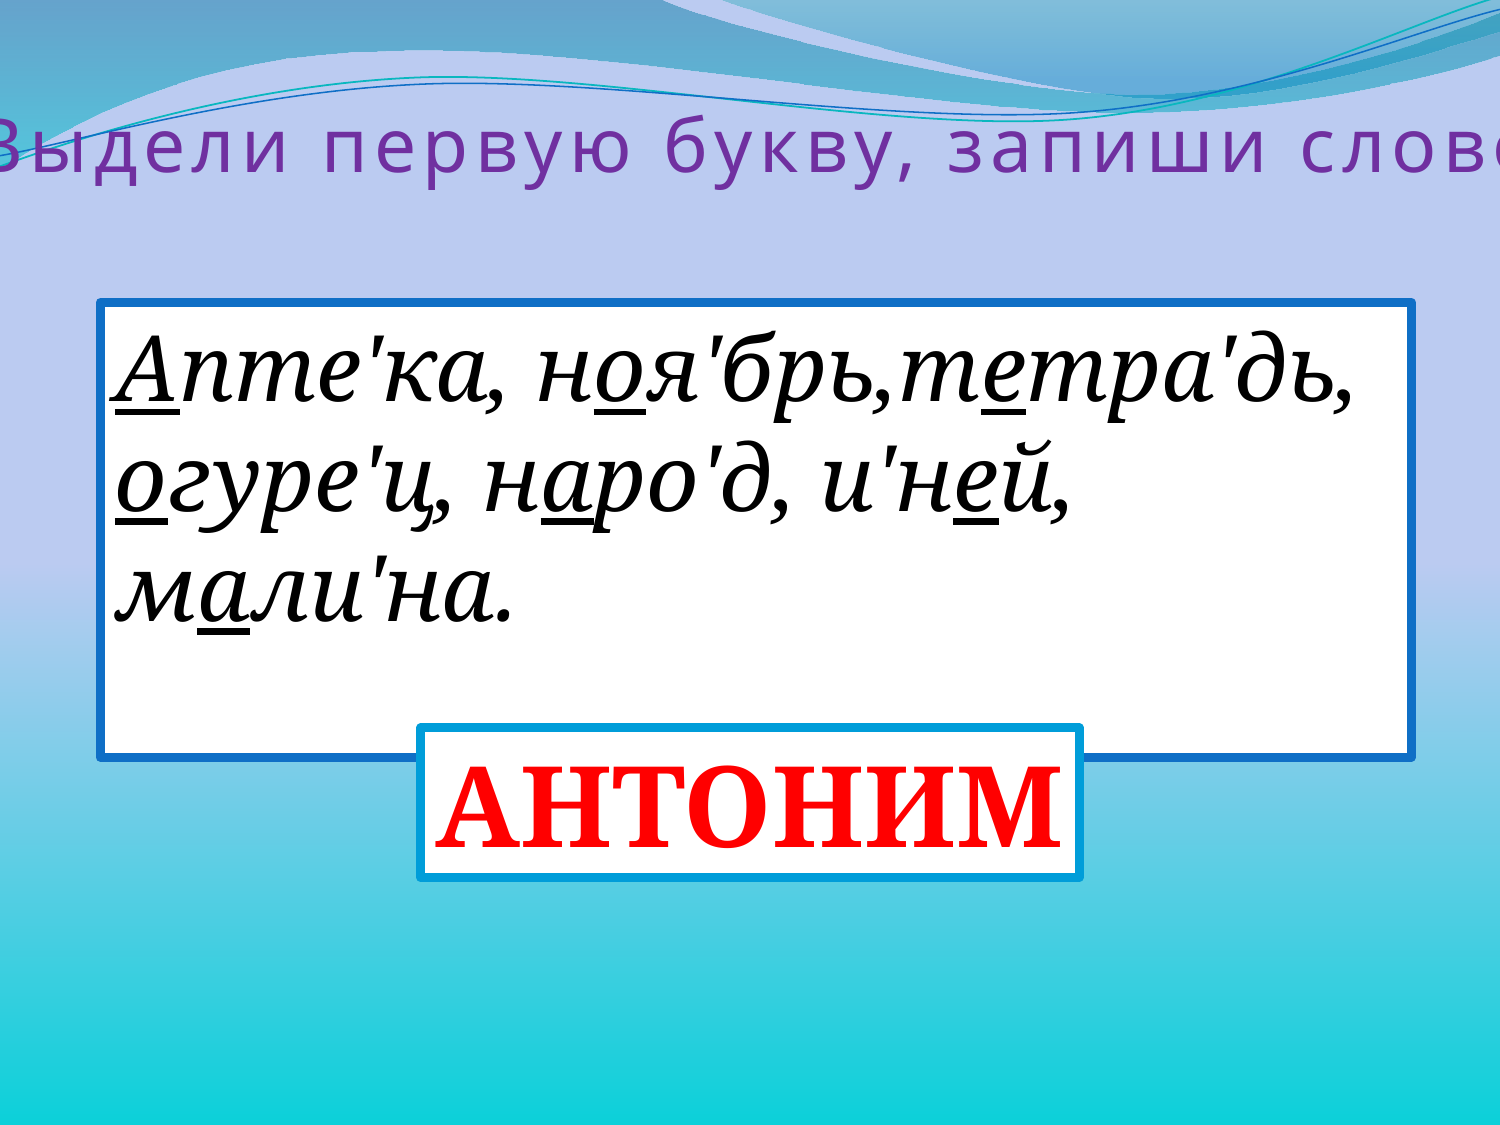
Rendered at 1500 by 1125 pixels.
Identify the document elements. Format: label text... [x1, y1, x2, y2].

text_box Апте'ка, ноя'брь,тетра'дь, огуре'ц, наро'д, и'ней, мали'на. [96, 298, 1416, 762]
text_box антоним [416, 723, 1084, 882]
text_box Выдели первую букву, запиши слово: [0, 90, 1500, 195]
